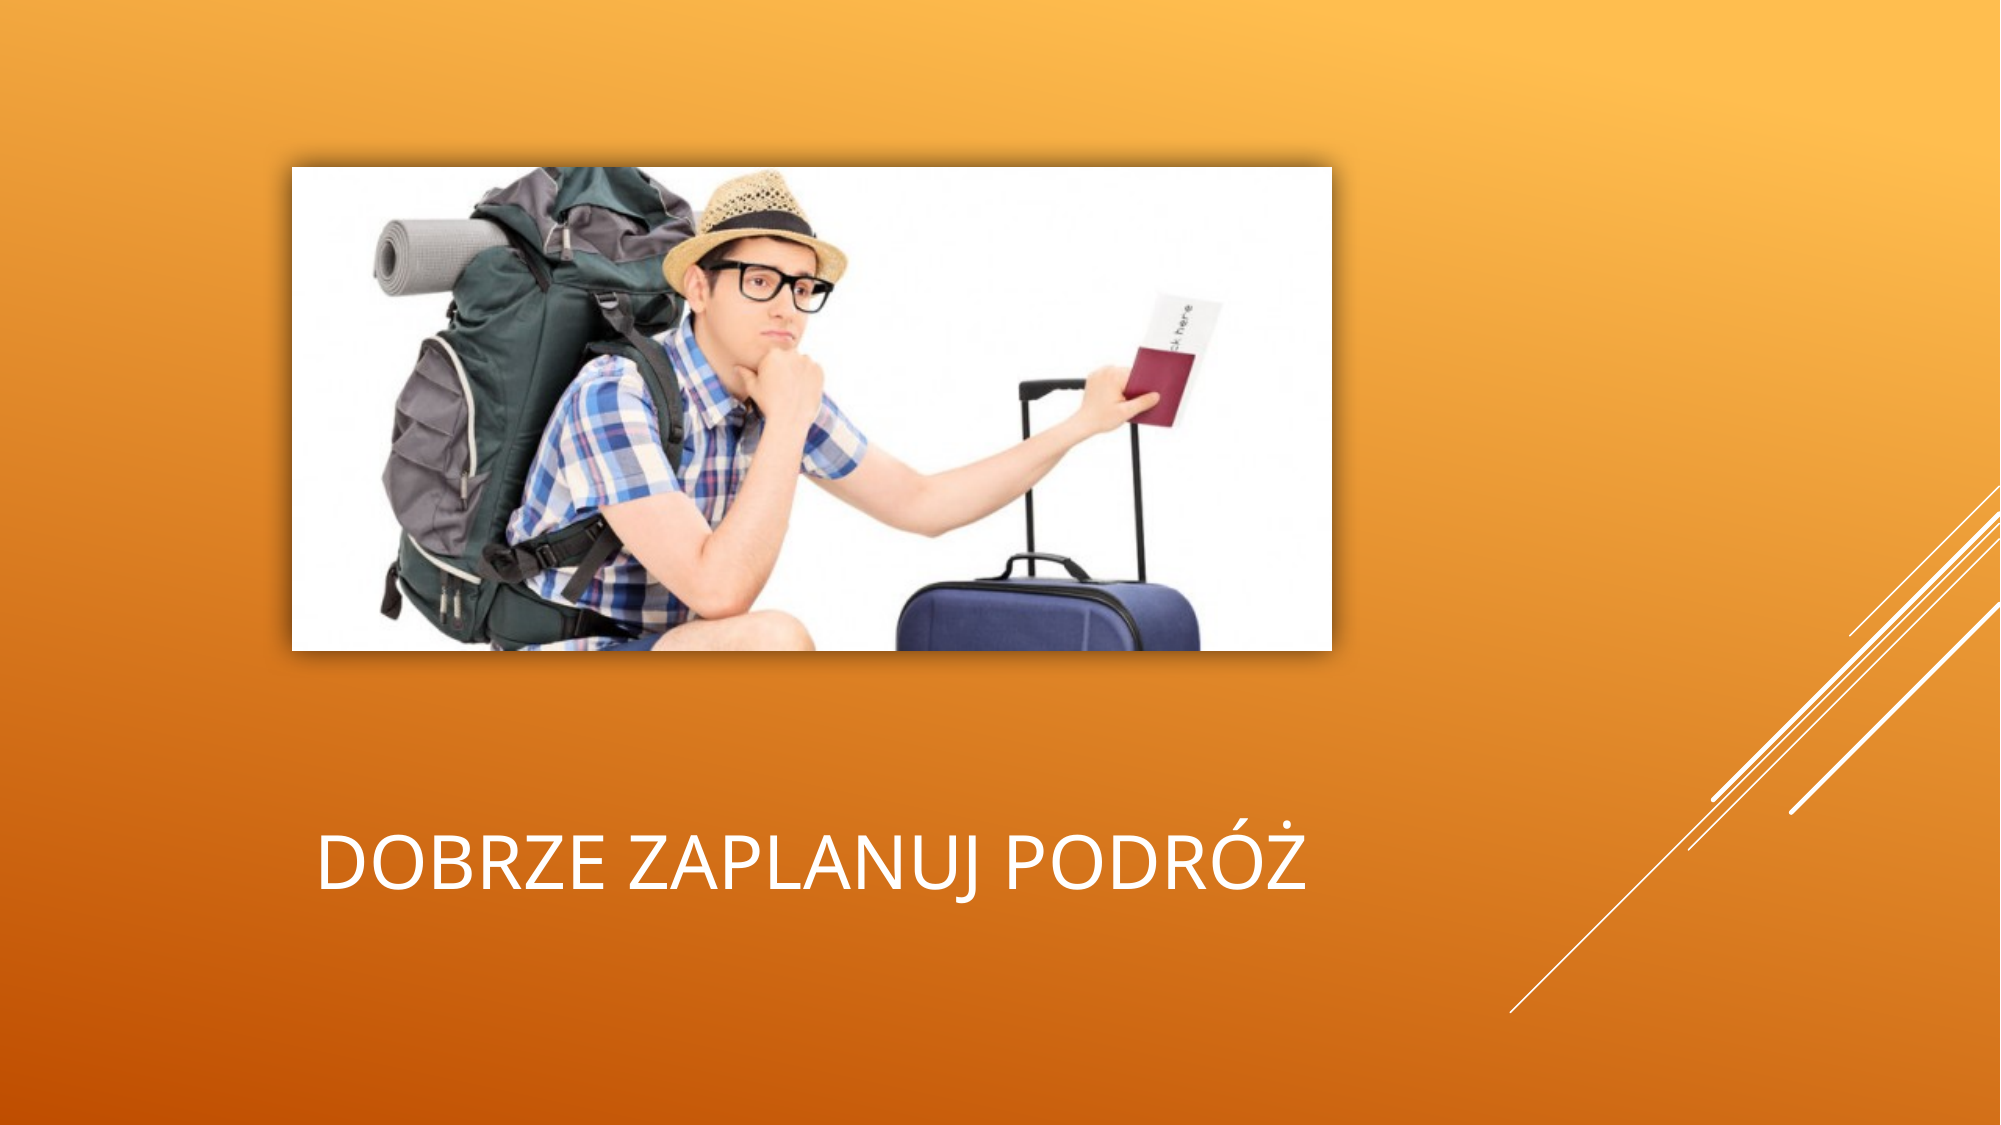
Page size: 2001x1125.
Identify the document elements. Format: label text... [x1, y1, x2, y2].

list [292, 167, 1333, 651]
title Dobrze zaplanuj podróż [112, 736, 1513, 984]
